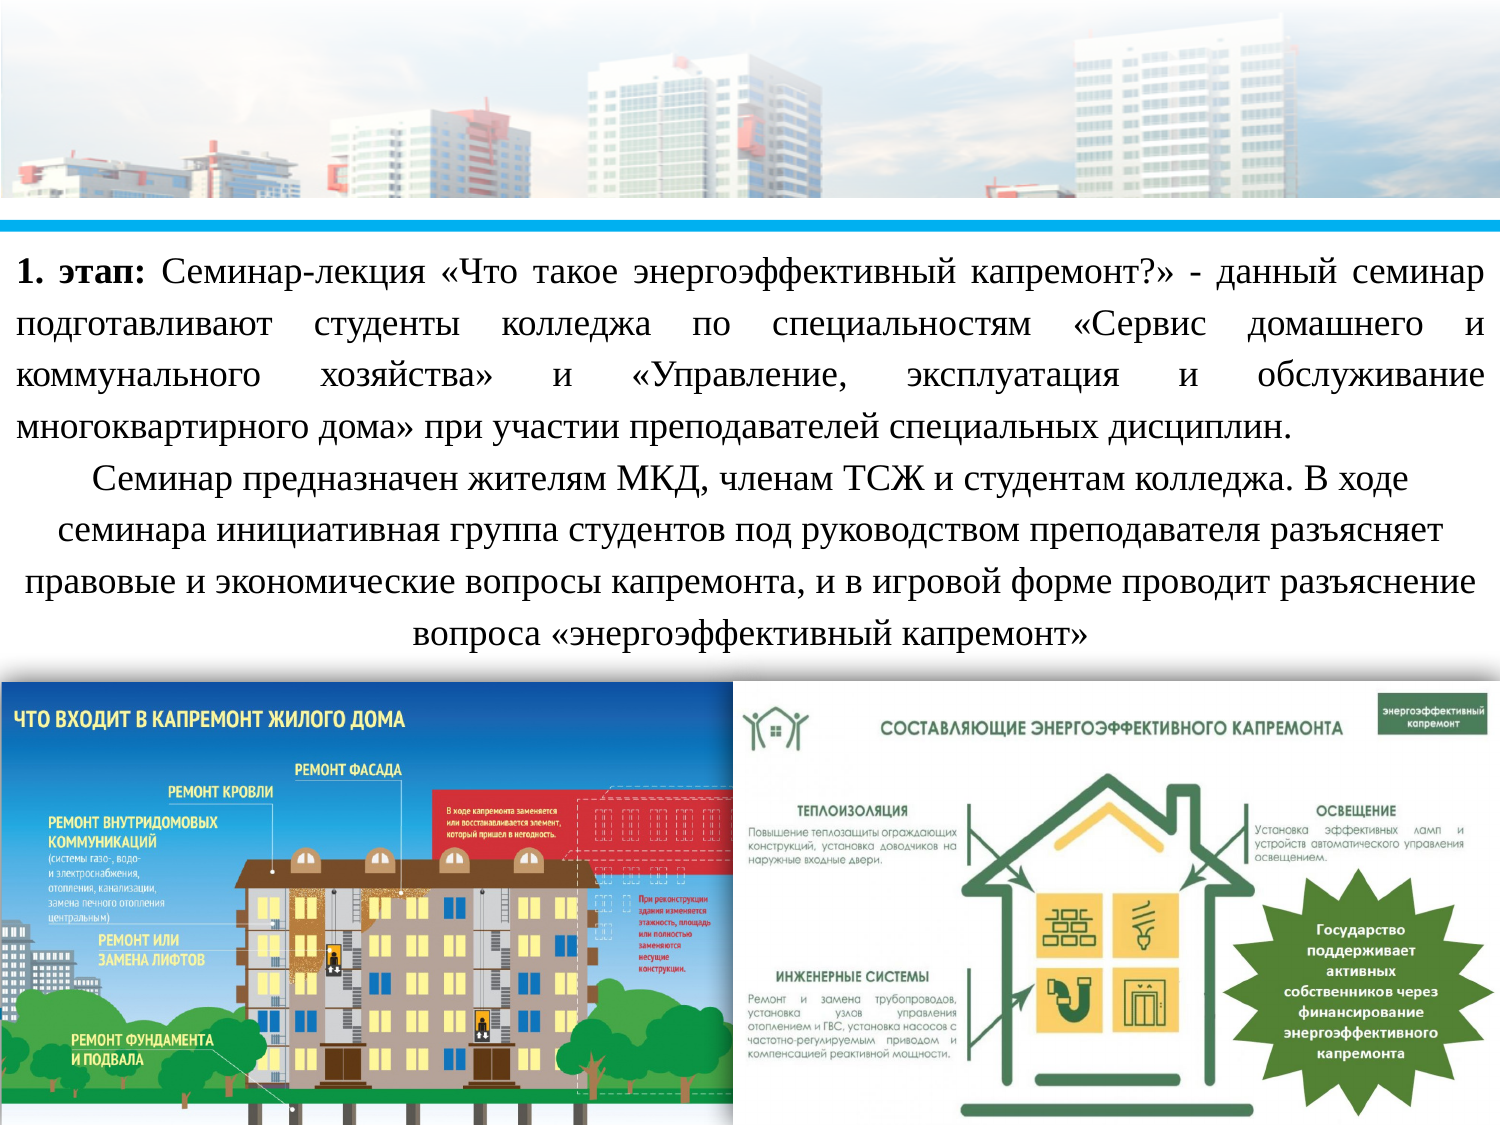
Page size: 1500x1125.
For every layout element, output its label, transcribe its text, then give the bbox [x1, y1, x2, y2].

picture [1, 680, 1500, 1125]
text_box 1. этап: Семинар-лекция «Что такое энергоэффективный капремонт?» - данный семинар подготавливают студенты колледжа по специальностям «Сервис домашнего и коммунального хозяйства» и «Управление, эксплуатация и обслуживание многоквартирного дома» при участии преподавателей специальных дисциплин. Семинар предназначен жителям МКД, членам ТСЖ и студентам колледжа. В ходе семинара инициативная группа студентов под руководством преподавателя разъясняет правовые и экономические вопросы капремонта, и в игровой форме проводит разъяснение вопроса «энергоэффективный капремонт» [1, 231, 1500, 661]
